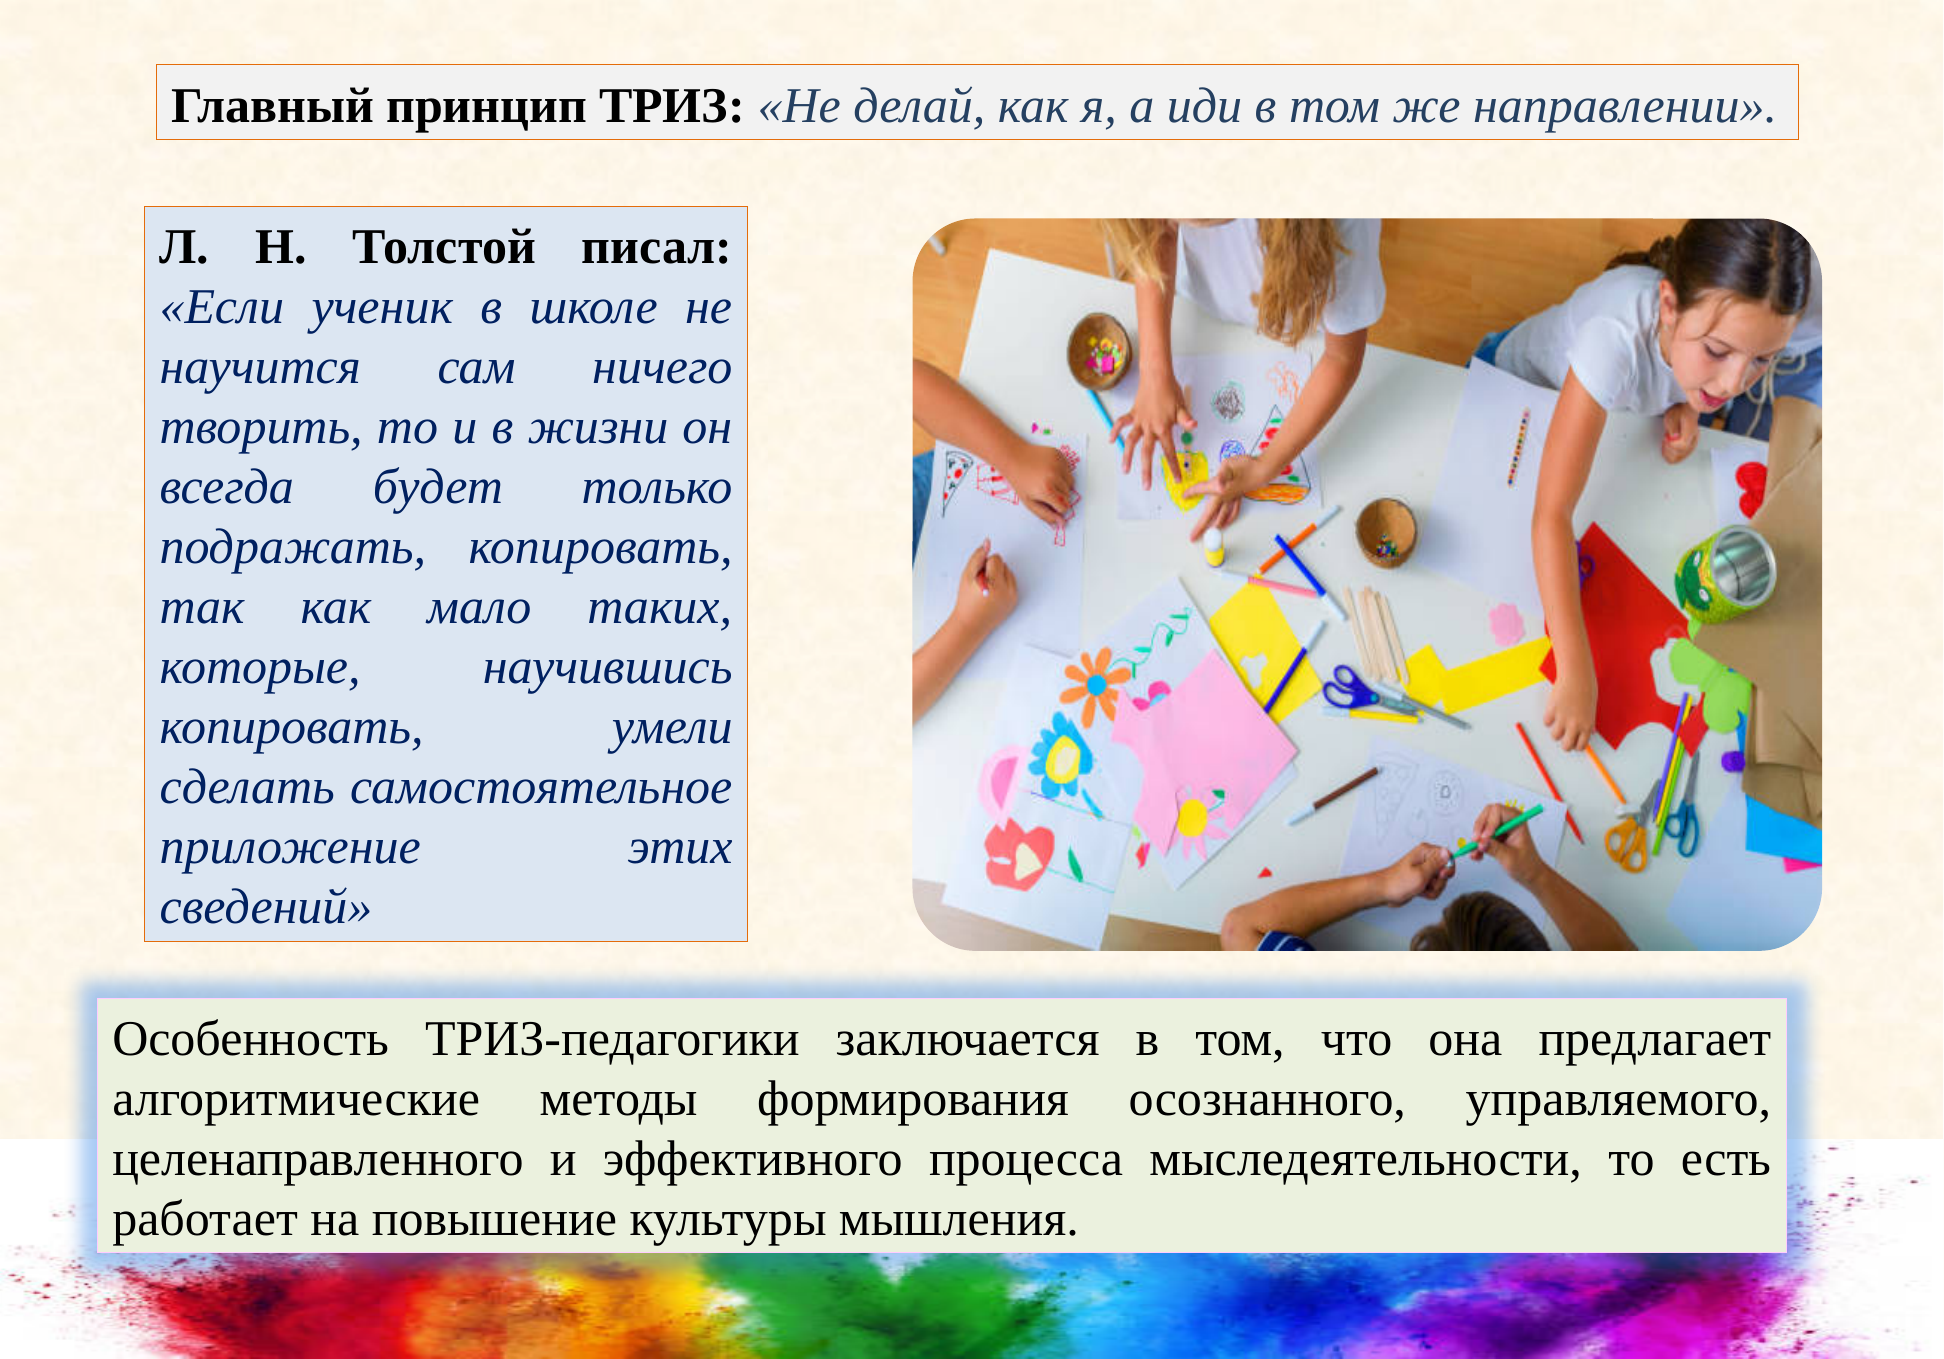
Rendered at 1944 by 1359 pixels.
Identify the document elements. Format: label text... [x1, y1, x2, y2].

text_box Особенность ТРИЗ-педагогики заключается в том, что она предлагает алгоритмические методы формирования осознанного, управляемого, целенаправленного и эффективного процесса мыследеятельности, то есть работает на повышение культуры мышления. [97, 998, 1787, 1139]
picture [0, 1139, 1944, 1359]
text_box Л. Н. Толстой писал: «Если ученик в школе не научится сам ничего творить, то и в жизни он всегда будет только подражать, копировать, так как мало таких, которые, научившись копировать, умели сделать самостоятельное приложение этих сведений» [144, 206, 748, 942]
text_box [0, 0, 1944, 1139]
picture [912, 218, 1823, 952]
text_box Главный принцип ТРИЗ: «Не делай, как я, а иди в том же направлении». [156, 64, 1799, 140]
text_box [76, 978, 1811, 1138]
